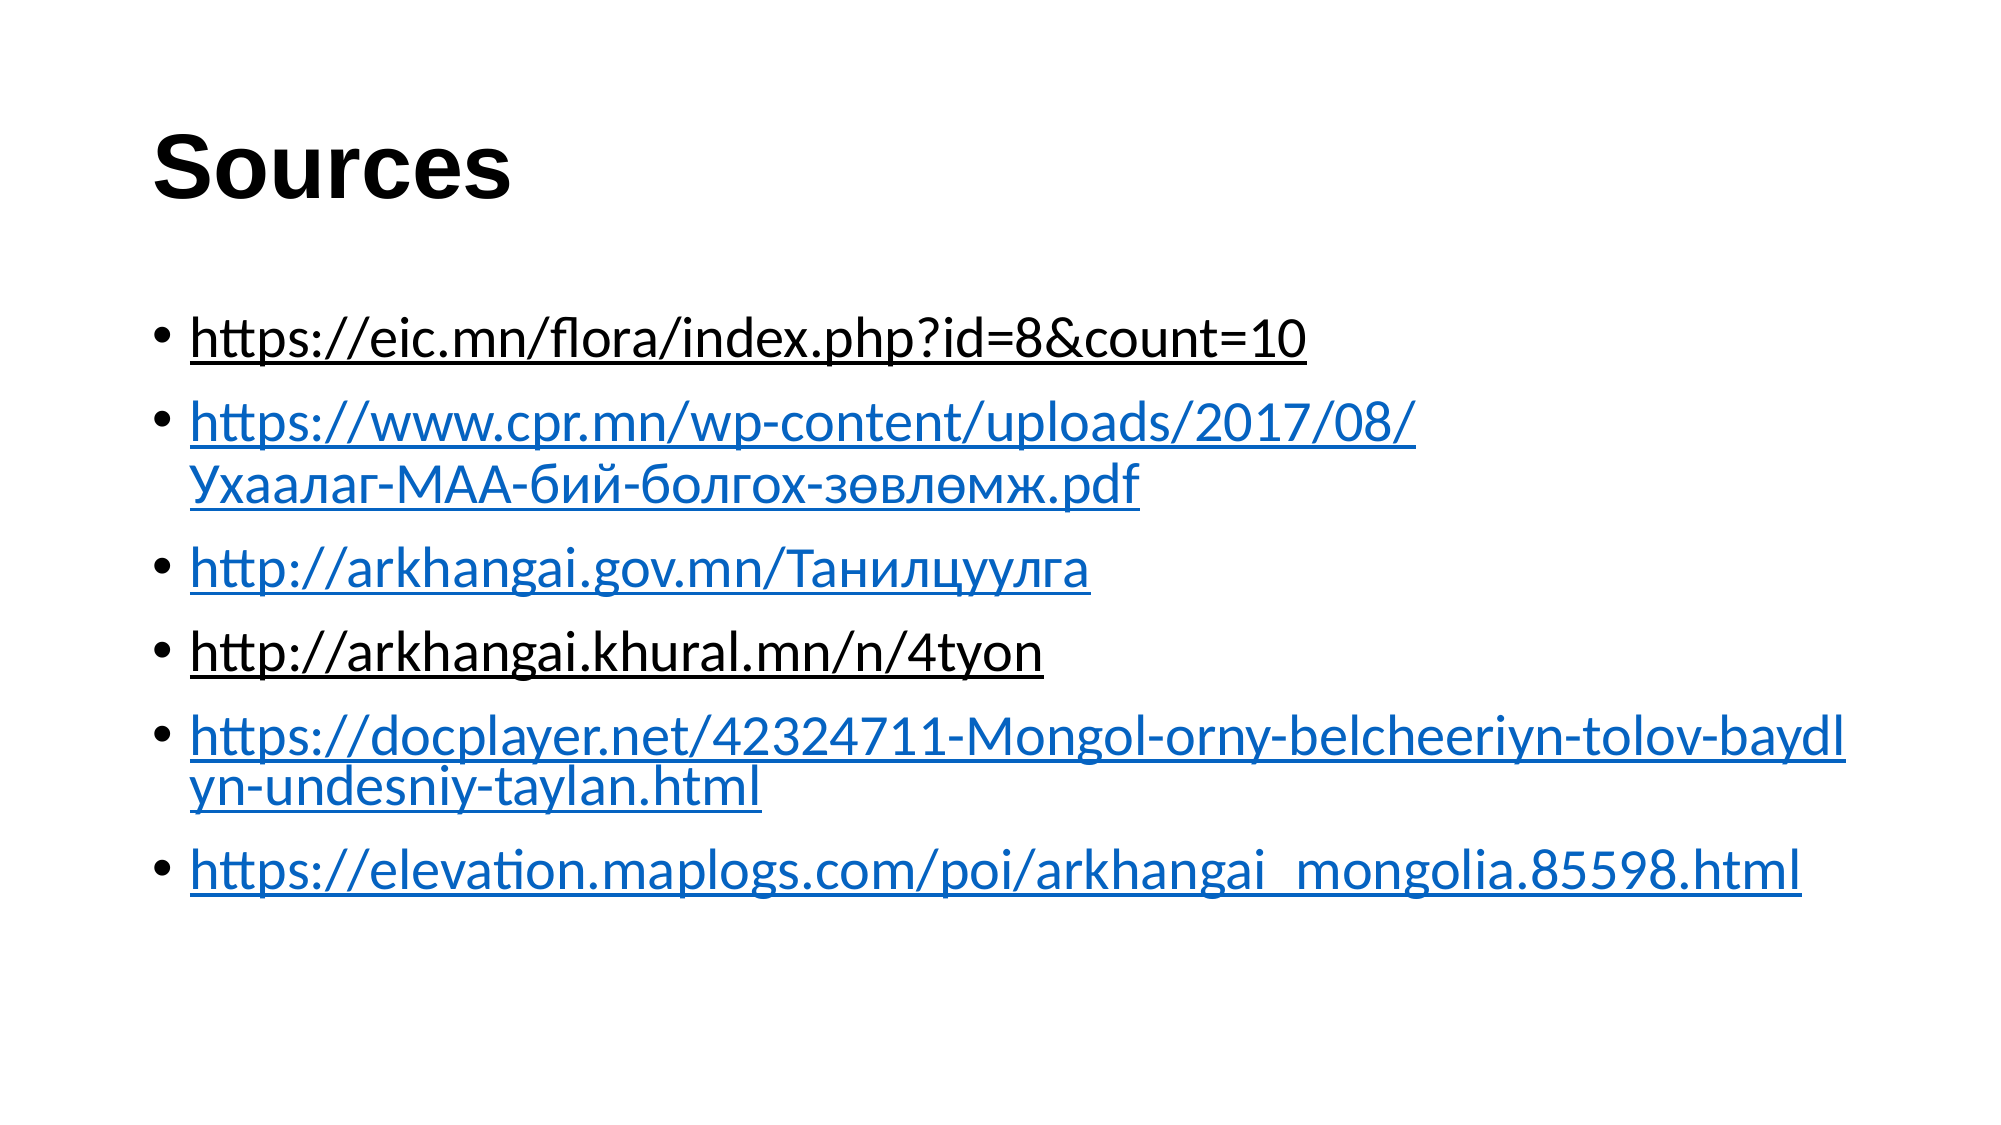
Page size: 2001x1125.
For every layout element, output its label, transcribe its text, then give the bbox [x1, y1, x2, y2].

list https://eic.mn/flora/index.php?id=8&count=10 https://www.cpr.mn/wp-content/uploads/2017/08/Ухаалаг-МАА-бий-болгох-зөвлөмж.pdf http://arkhangai.gov.mn/Танилцуулга http://arkhangai.khural.mn/n/4tyon https://docplayer.net/42324711-Mongol-orny-belcheeriyn-tolov-baydlyn-undesniy-taylan.html https://elevation.maplogs.com/poi/arkhangai_mongolia.85598.html [137, 299, 1863, 1014]
title Sources [137, 59, 1863, 278]
